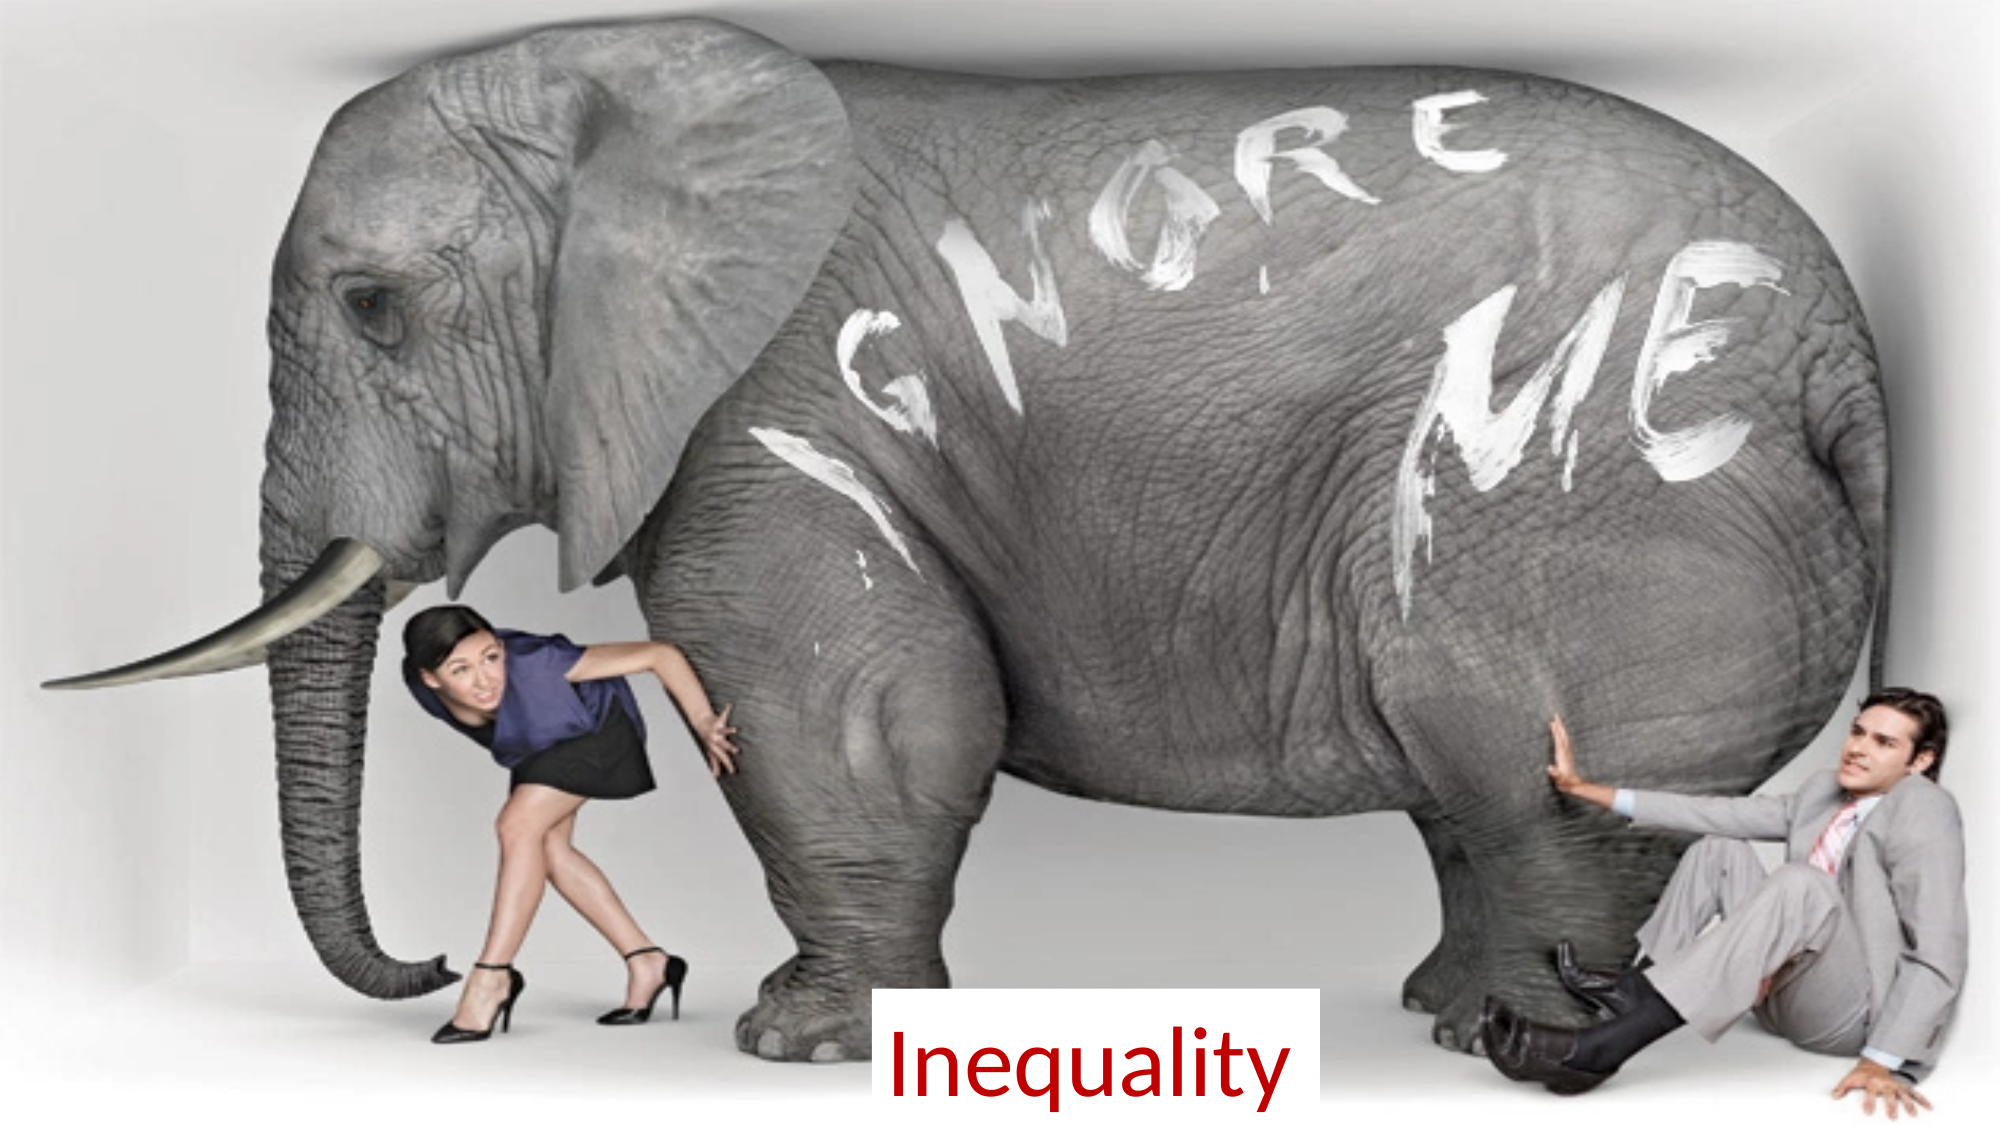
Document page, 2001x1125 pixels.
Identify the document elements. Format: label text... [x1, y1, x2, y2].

text_box Inequality [871, 988, 1320, 1124]
picture [0, 0, 2001, 1125]
